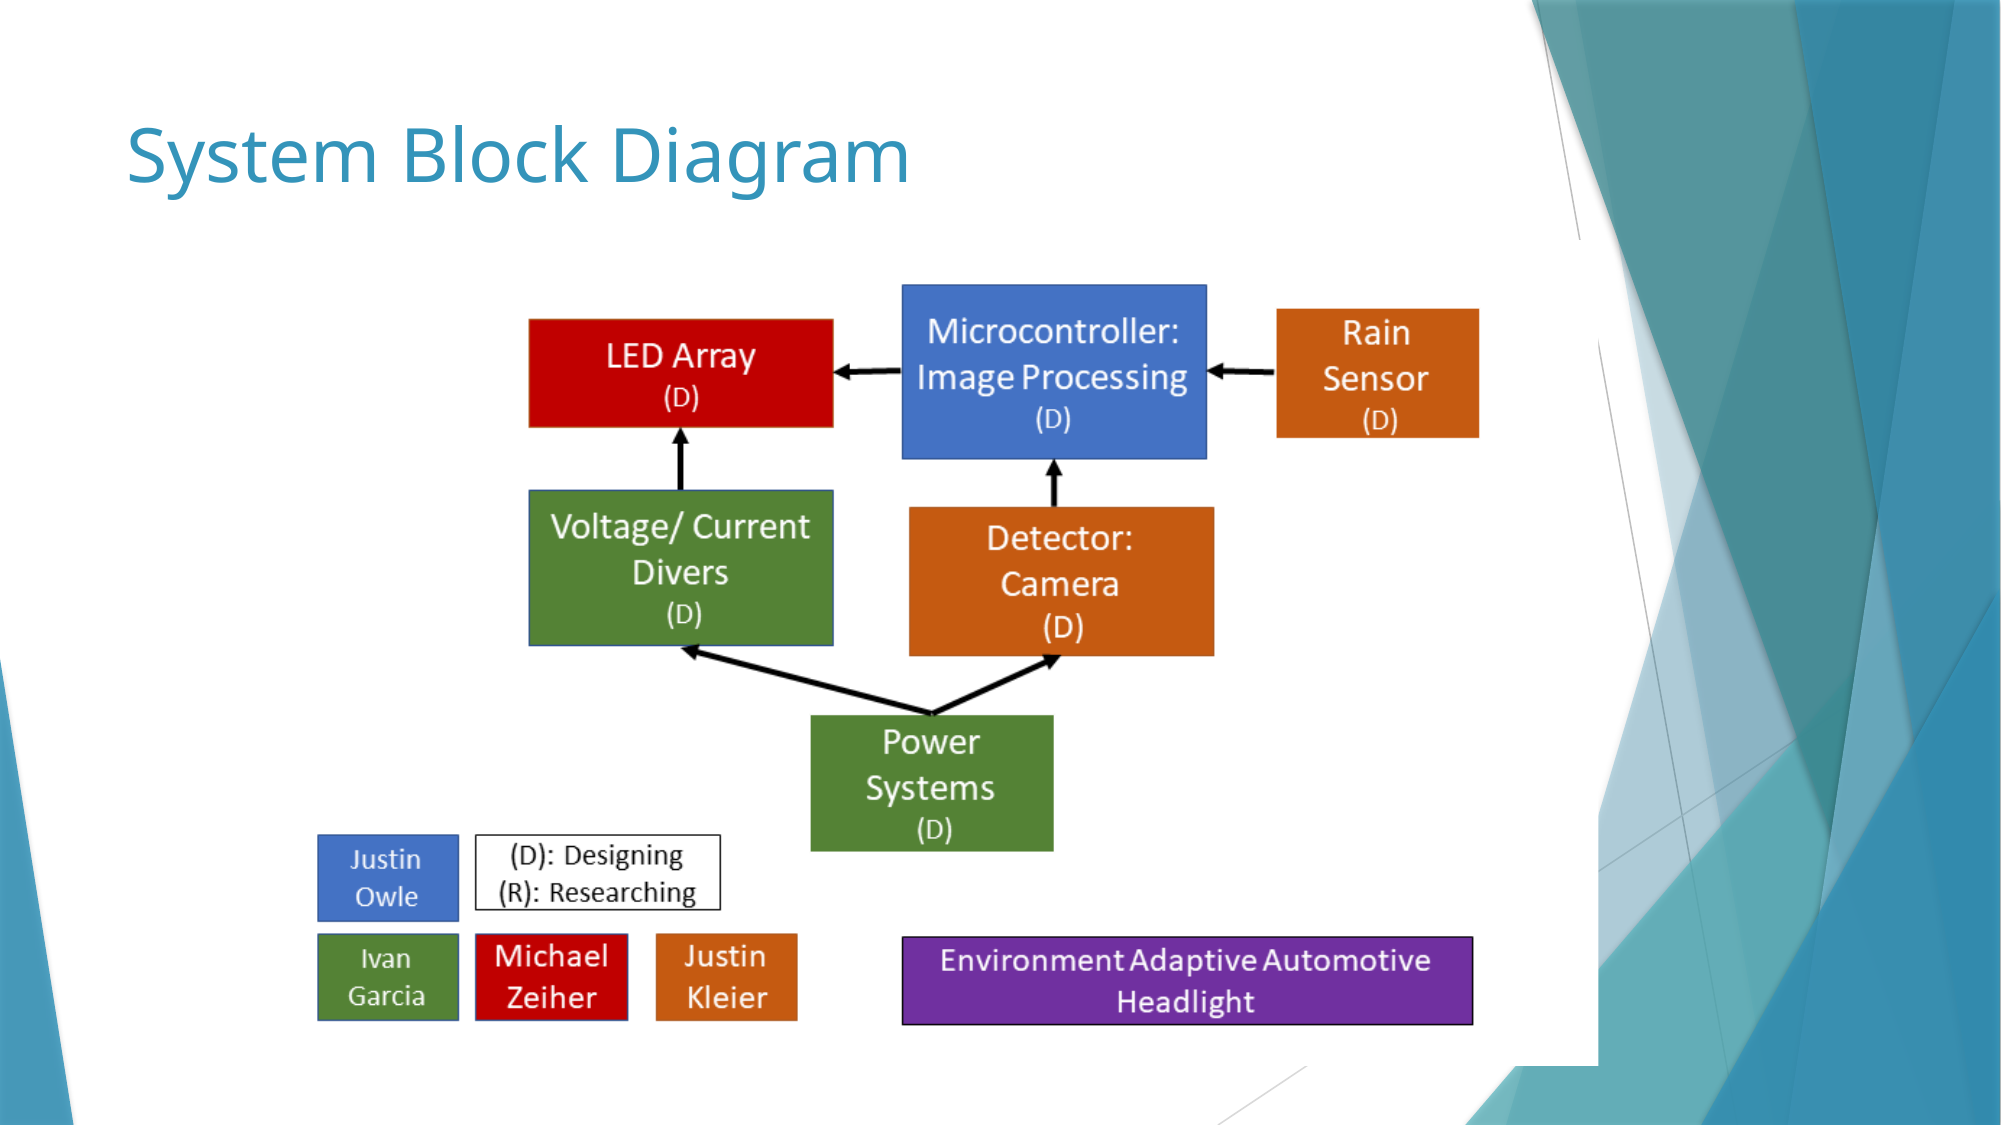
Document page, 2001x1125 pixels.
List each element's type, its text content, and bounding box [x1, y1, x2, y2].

title System Block Diagram [111, 99, 1522, 317]
picture [261, 240, 1599, 1067]
